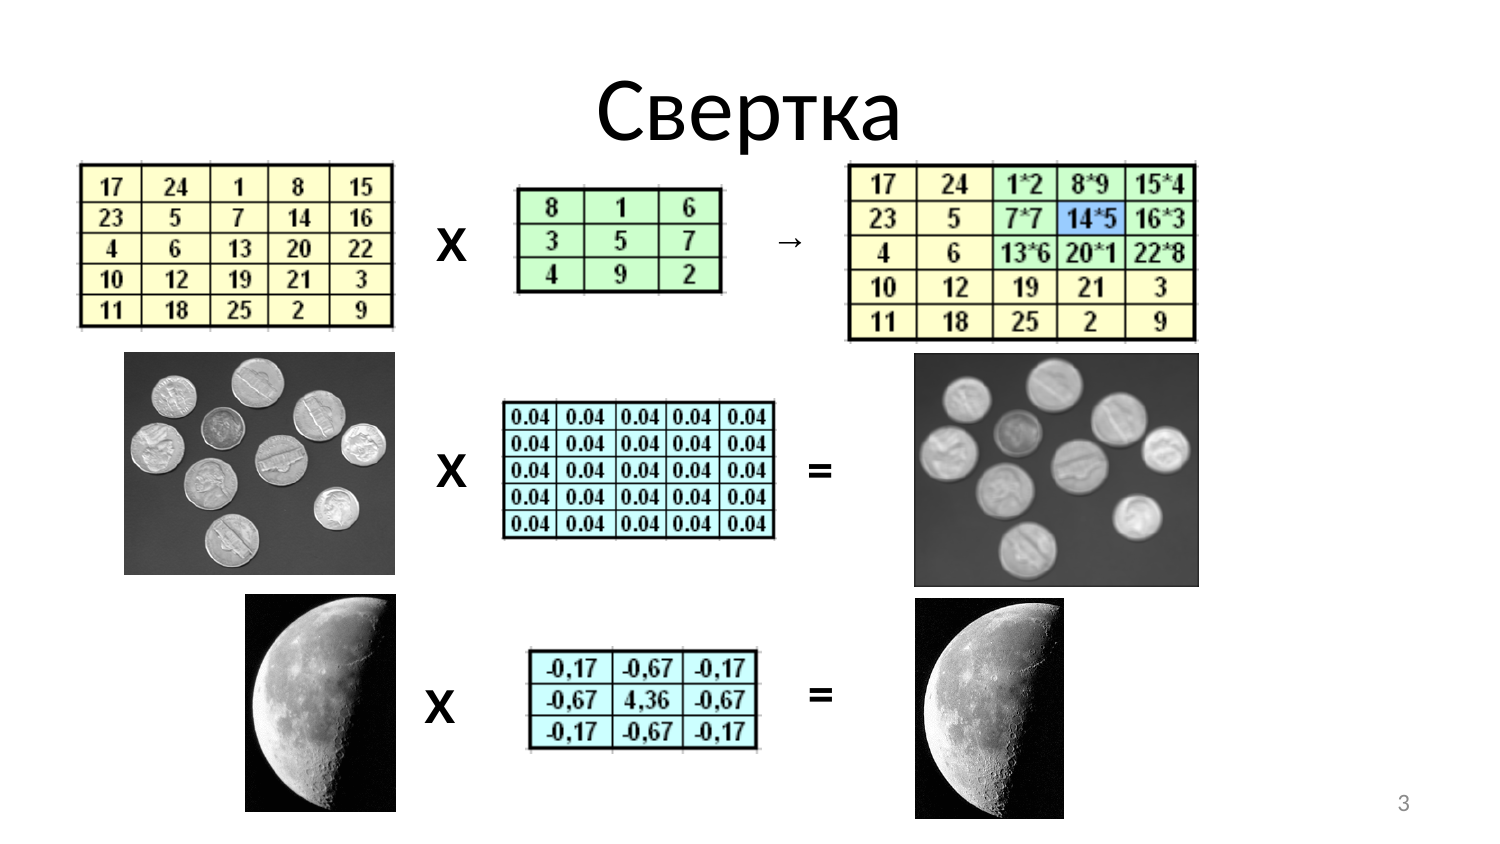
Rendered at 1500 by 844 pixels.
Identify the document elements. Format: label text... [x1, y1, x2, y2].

picture [915, 598, 1064, 819]
text_box Х [421, 208, 482, 278]
picture [911, 350, 1200, 589]
picture [844, 160, 1200, 344]
text_box Х [409, 669, 471, 740]
text_box Х [421, 433, 482, 504]
slide_number 3 [1074, 778, 1425, 824]
picture [525, 645, 762, 754]
text_box → [756, 205, 824, 265]
picture [122, 350, 396, 577]
title Свертка [75, 33, 1425, 175]
picture [501, 398, 778, 541]
text_box = [792, 433, 849, 504]
text_box = [793, 658, 850, 728]
picture [513, 184, 727, 296]
picture [76, 160, 396, 333]
picture [245, 594, 396, 812]
